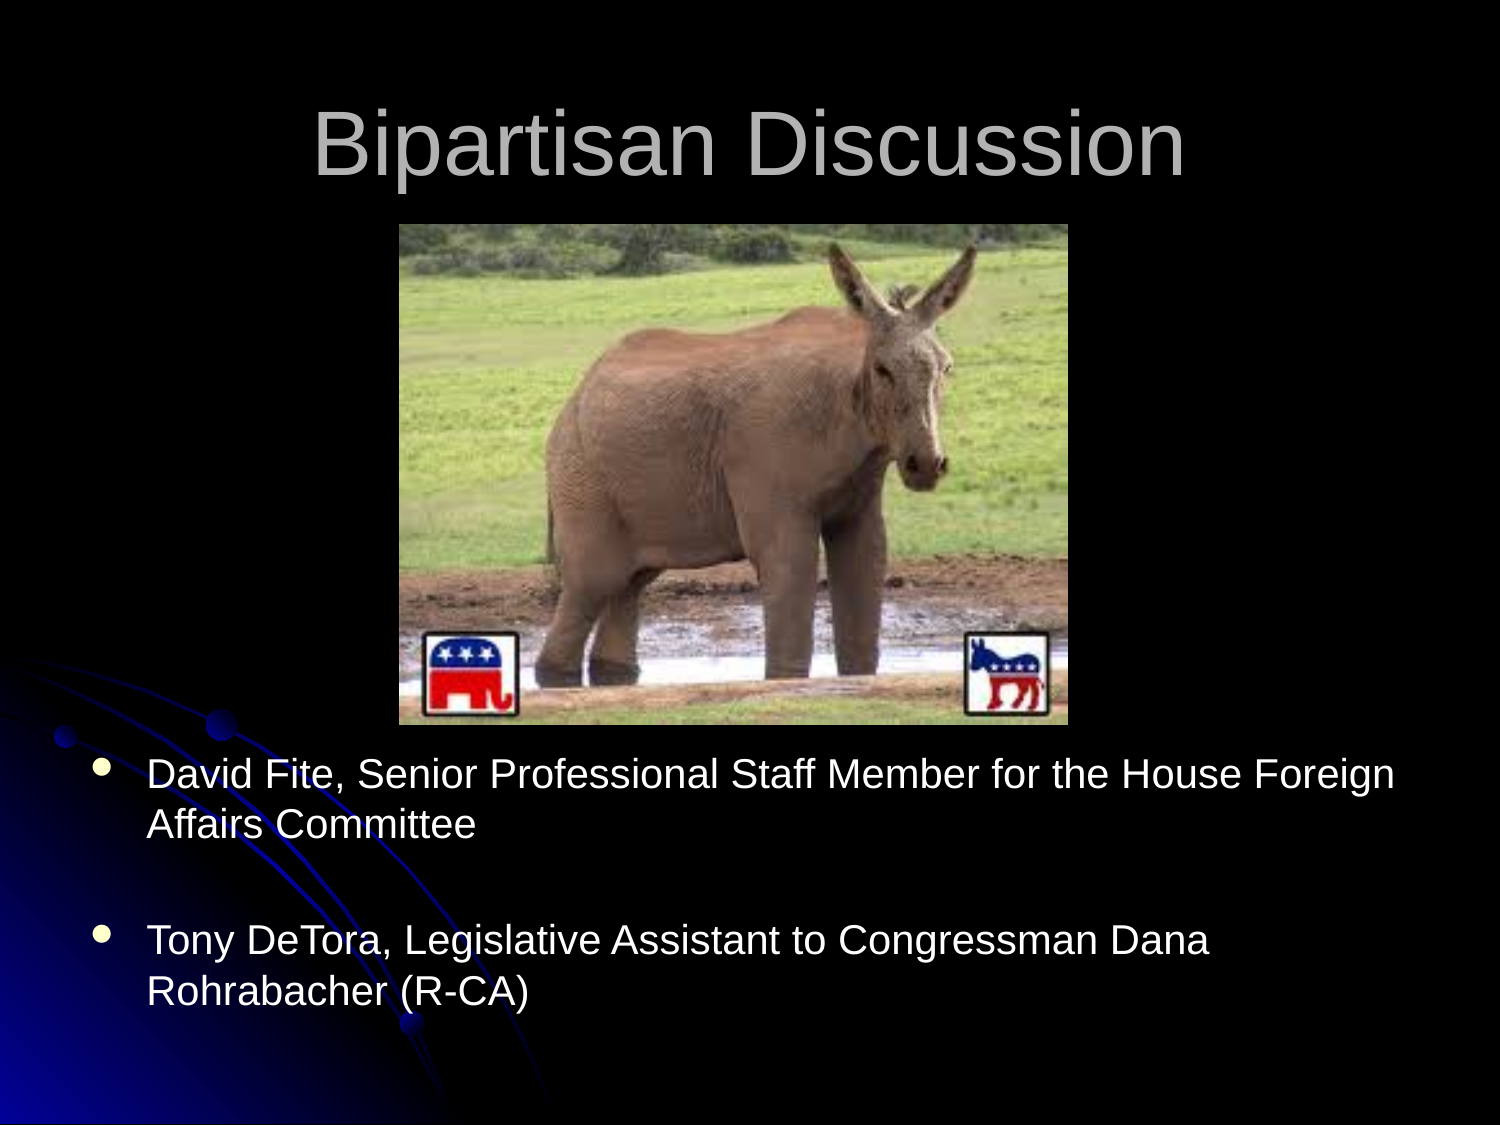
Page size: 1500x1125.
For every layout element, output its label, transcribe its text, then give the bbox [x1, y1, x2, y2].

title Bipartisan Discussion [74, 45, 1426, 233]
list David Fite, Senior Professional Staff Member for the House Foreign Affairs Committee Tony DeTora, Legislative Assistant to Congressman Dana Rohrabacher (R-CA) [74, 262, 1426, 1006]
picture [399, 224, 1068, 726]
